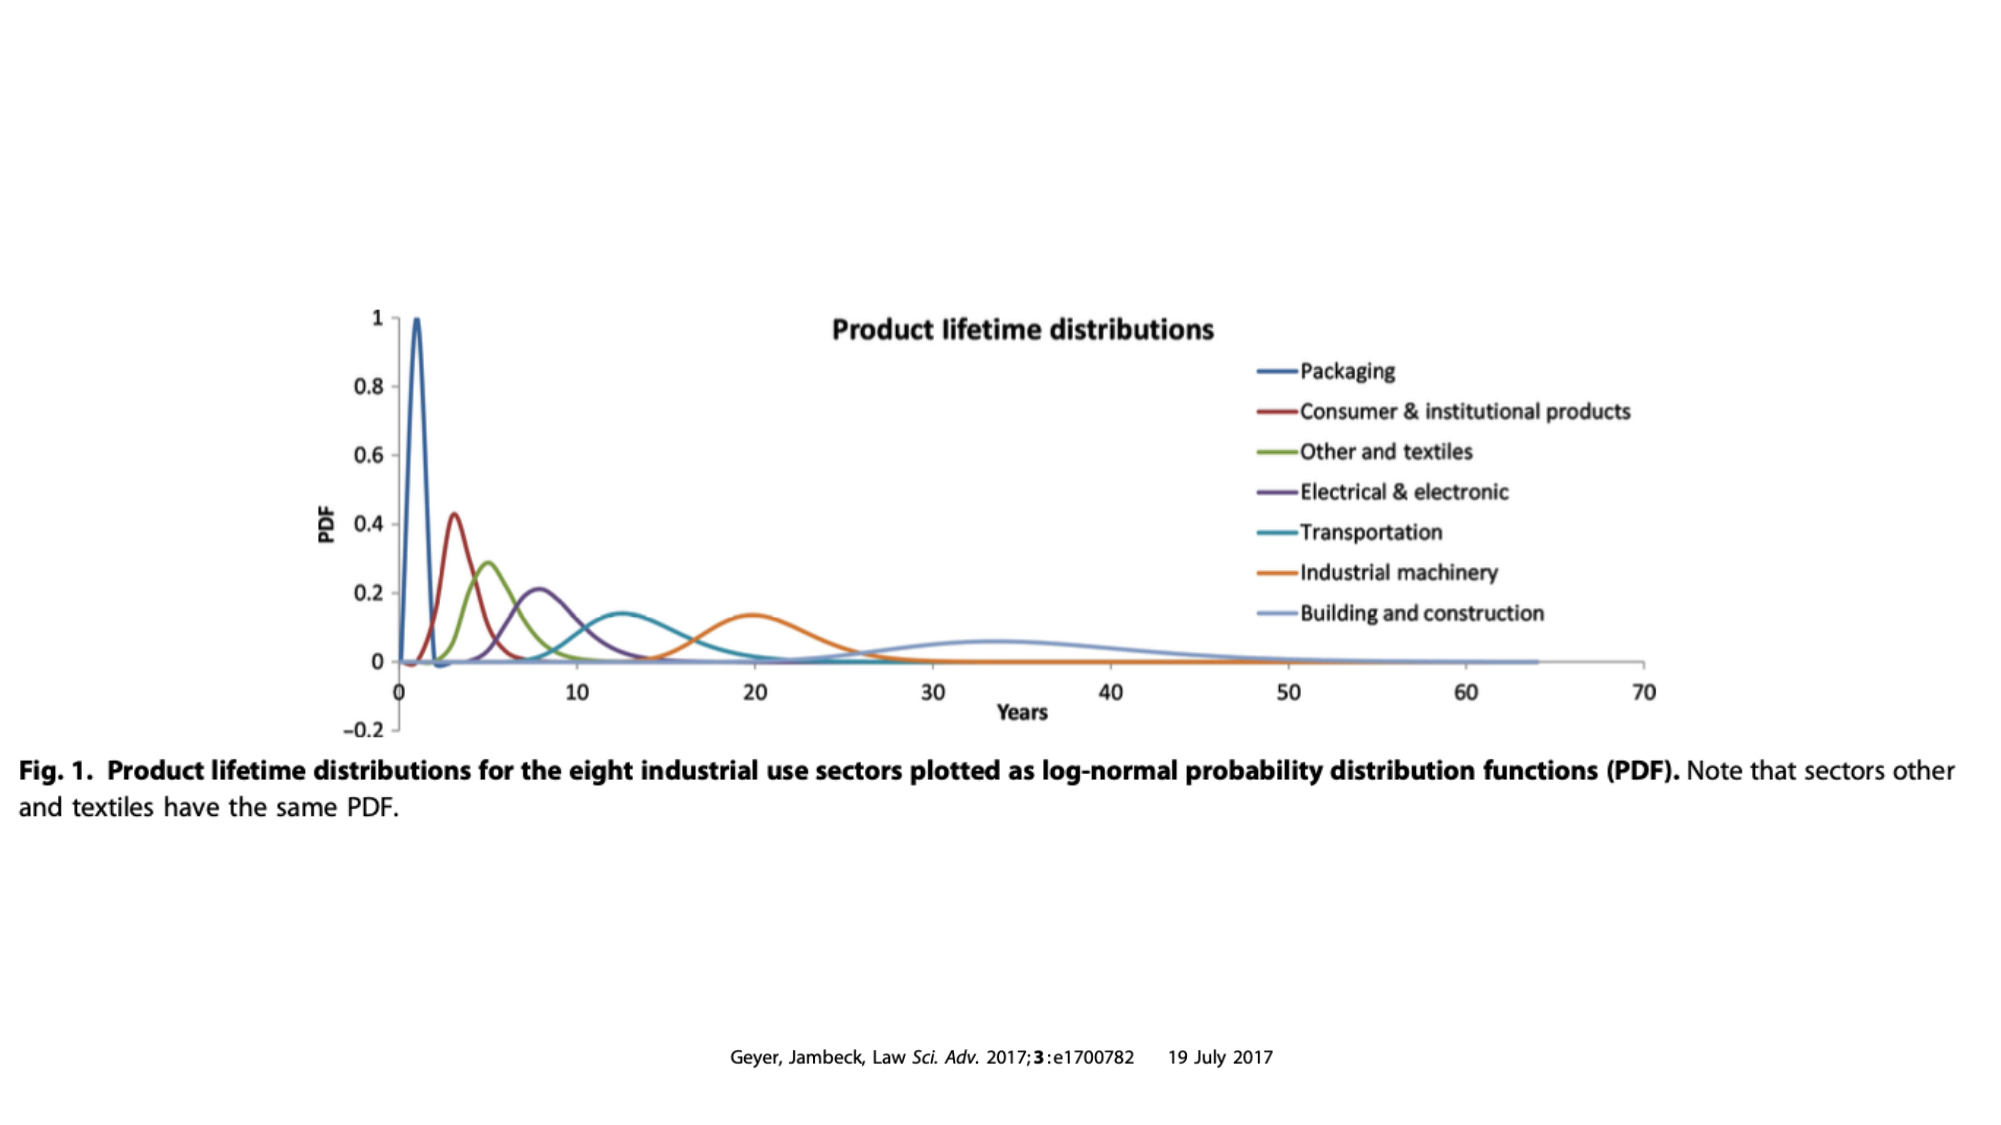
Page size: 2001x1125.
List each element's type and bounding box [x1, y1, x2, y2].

picture [719, 1039, 1281, 1079]
picture [0, 291, 1967, 834]
